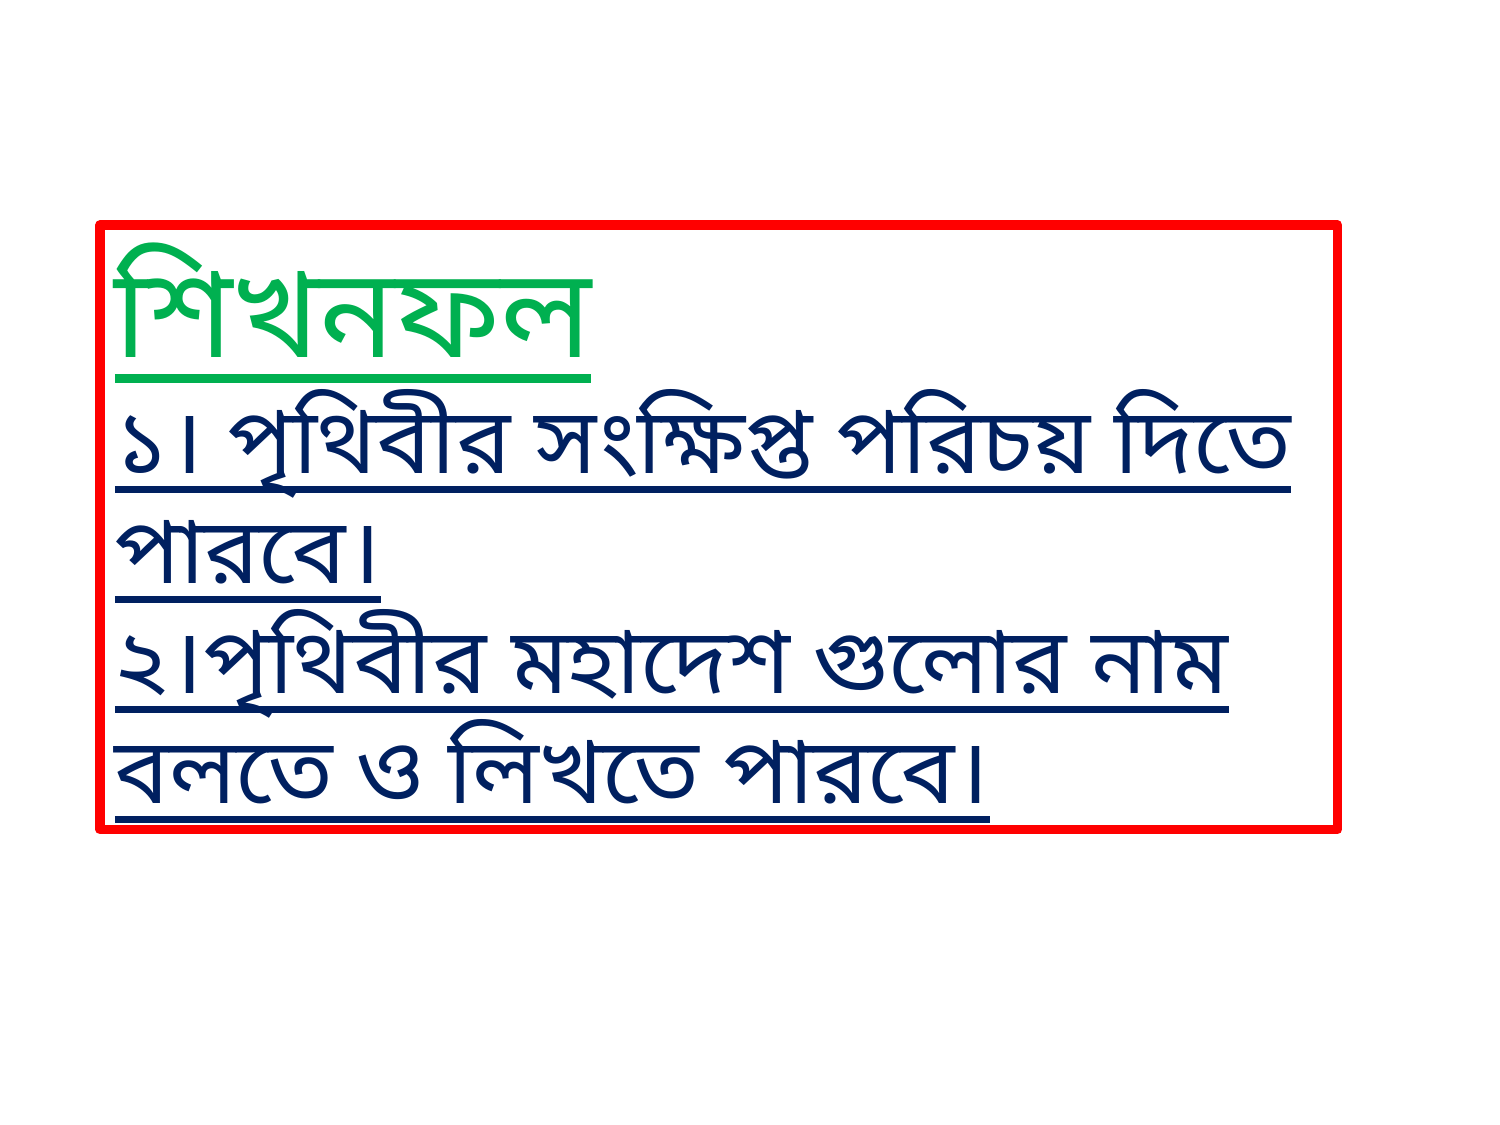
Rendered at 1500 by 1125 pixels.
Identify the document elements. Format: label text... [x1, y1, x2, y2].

text_box শিখনফল ১। পৃথিবীর সংক্ষিপ্ত পরিচয় দিতে পারবে। ২।পৃথিবীর মহাদেশ গুলোর নাম বলতে ও লিখতে পারবে। [99, 224, 1338, 830]
